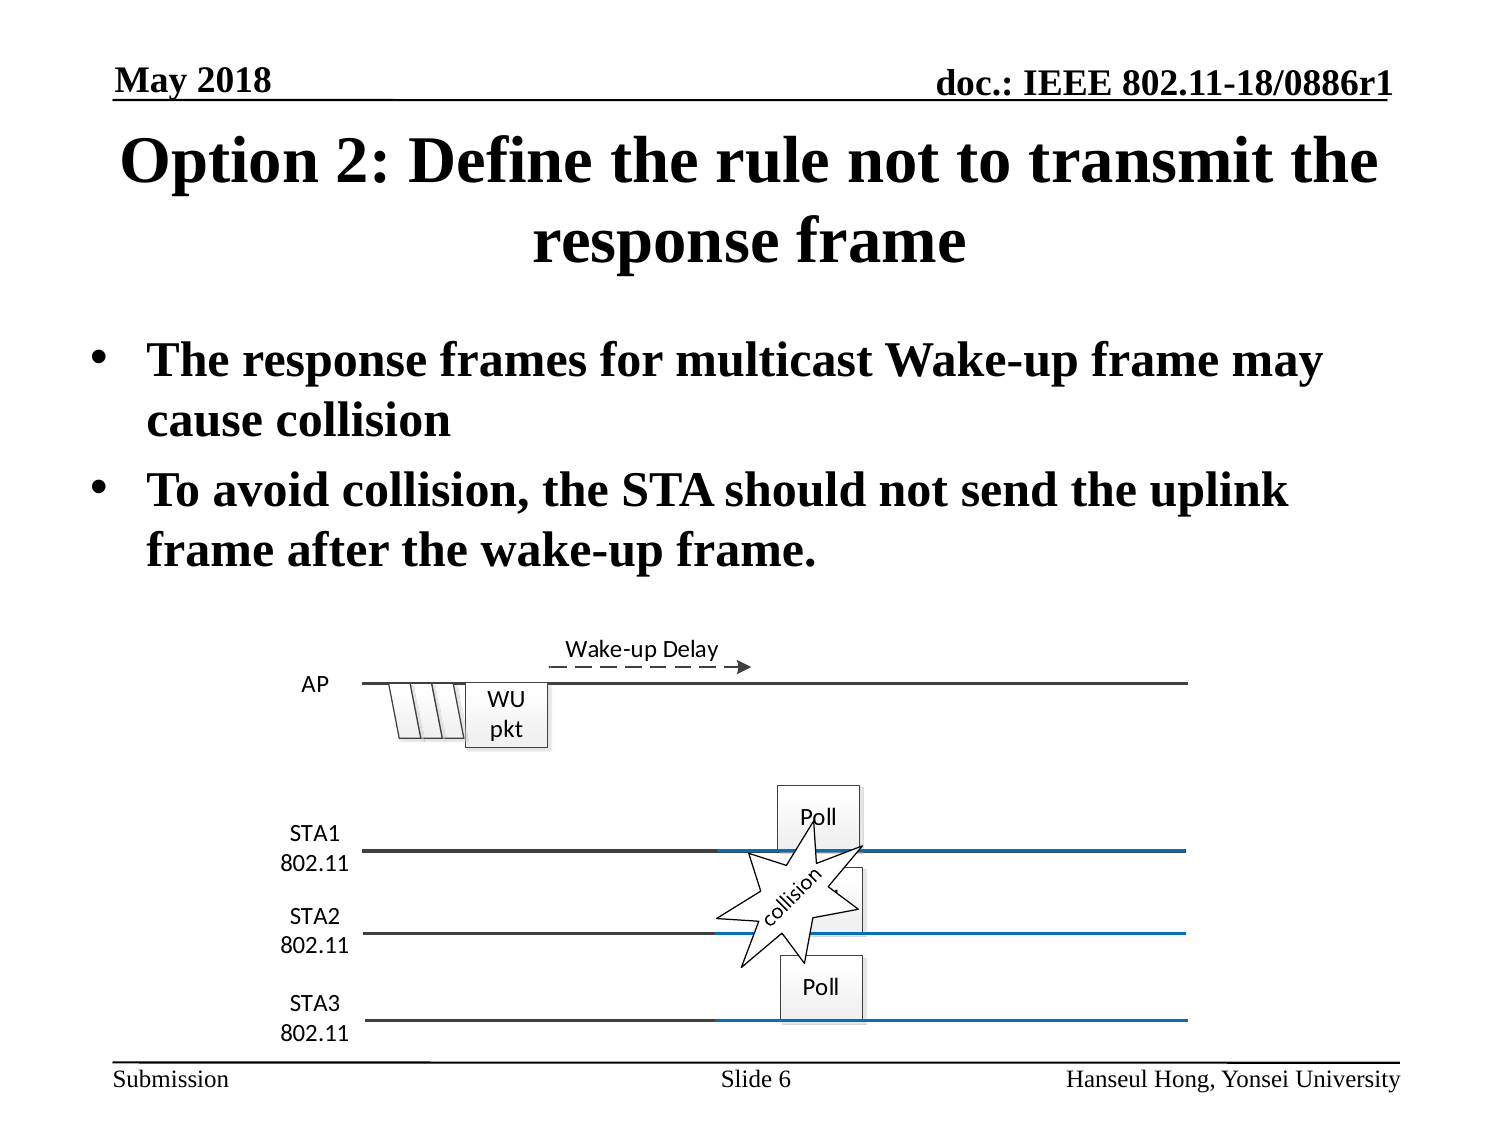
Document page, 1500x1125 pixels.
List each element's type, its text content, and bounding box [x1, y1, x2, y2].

picture [265, 624, 1191, 1062]
list The response frames for multicast Wake-up frame may cause collision To avoid collision, the STA should not send the uplink frame after the wake-up frame. [74, 318, 1426, 1062]
title Option 2: Define the rule not to transmit the response frame [74, 101, 1426, 290]
